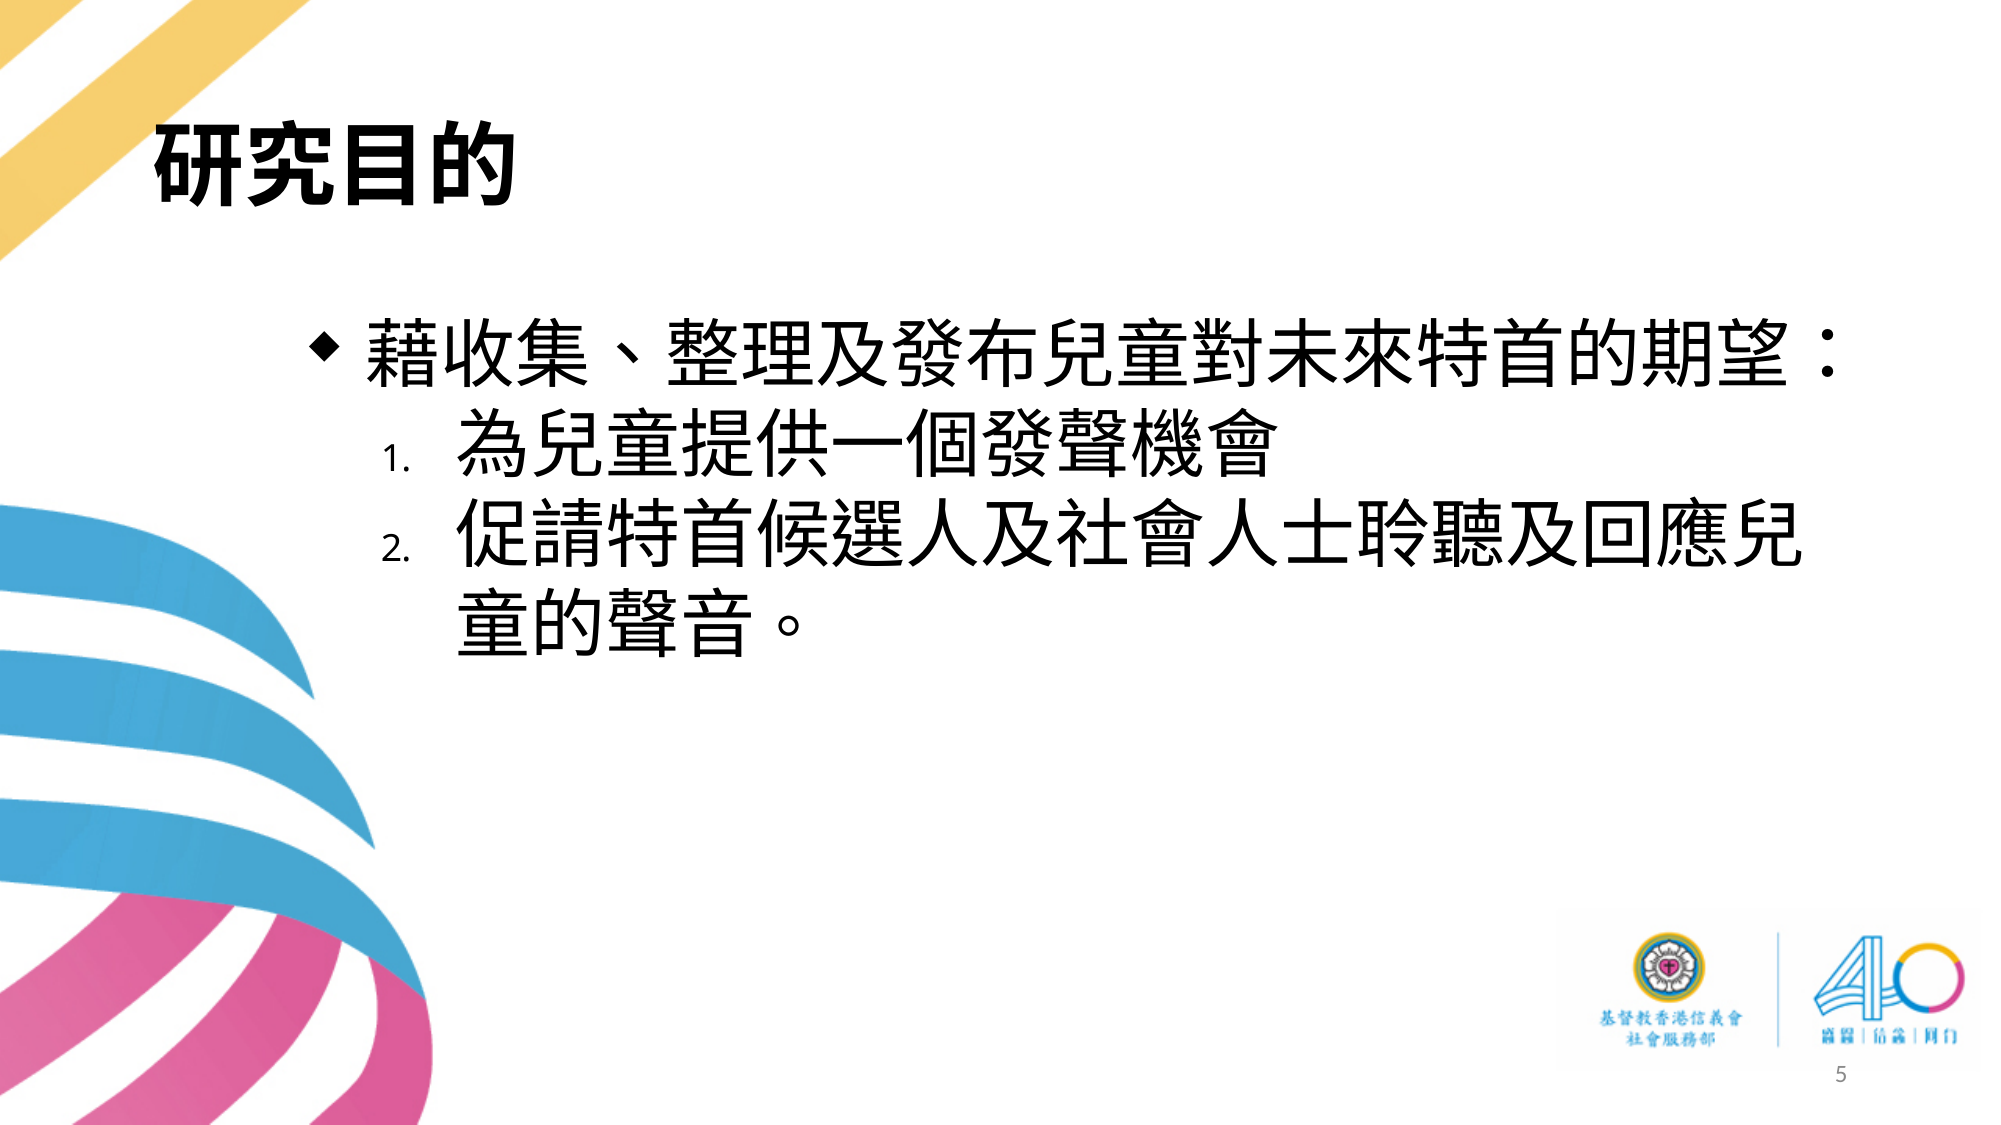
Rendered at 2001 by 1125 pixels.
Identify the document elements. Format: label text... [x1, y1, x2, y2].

picture [0, 0, 2001, 1125]
title 研究目的 [137, 59, 1863, 278]
list 藉收集、整理及發布兒童對未來特首的期望： 為兒童提供一個發聲機會 促請特首候選人及社會人士聆聽及回應兒童的聲音。 [290, 299, 1863, 1014]
slide_number 5 [1412, 1042, 1863, 1103]
